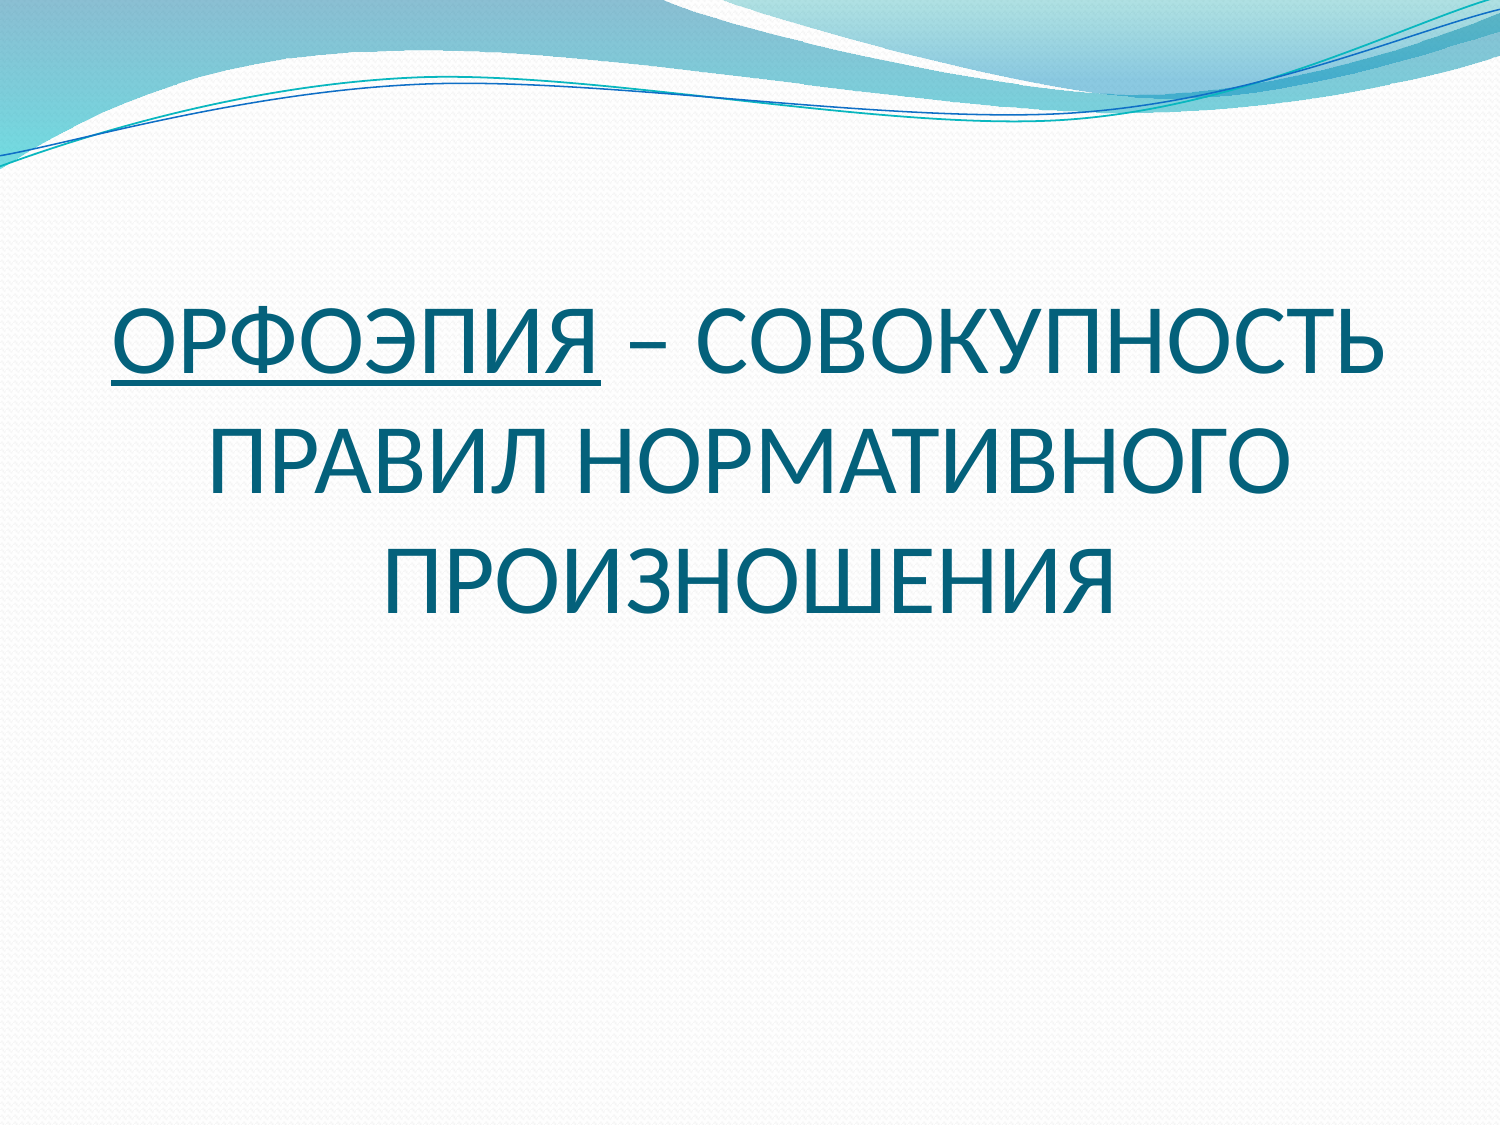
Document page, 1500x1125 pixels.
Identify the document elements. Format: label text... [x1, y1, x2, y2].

title ОРФОЭПИЯ – СОВОКУПНОСТЬ ПРАВИЛ НОРМАТИВНОГО ПРОИЗНОШЕНИЯ [75, 115, 1425, 634]
